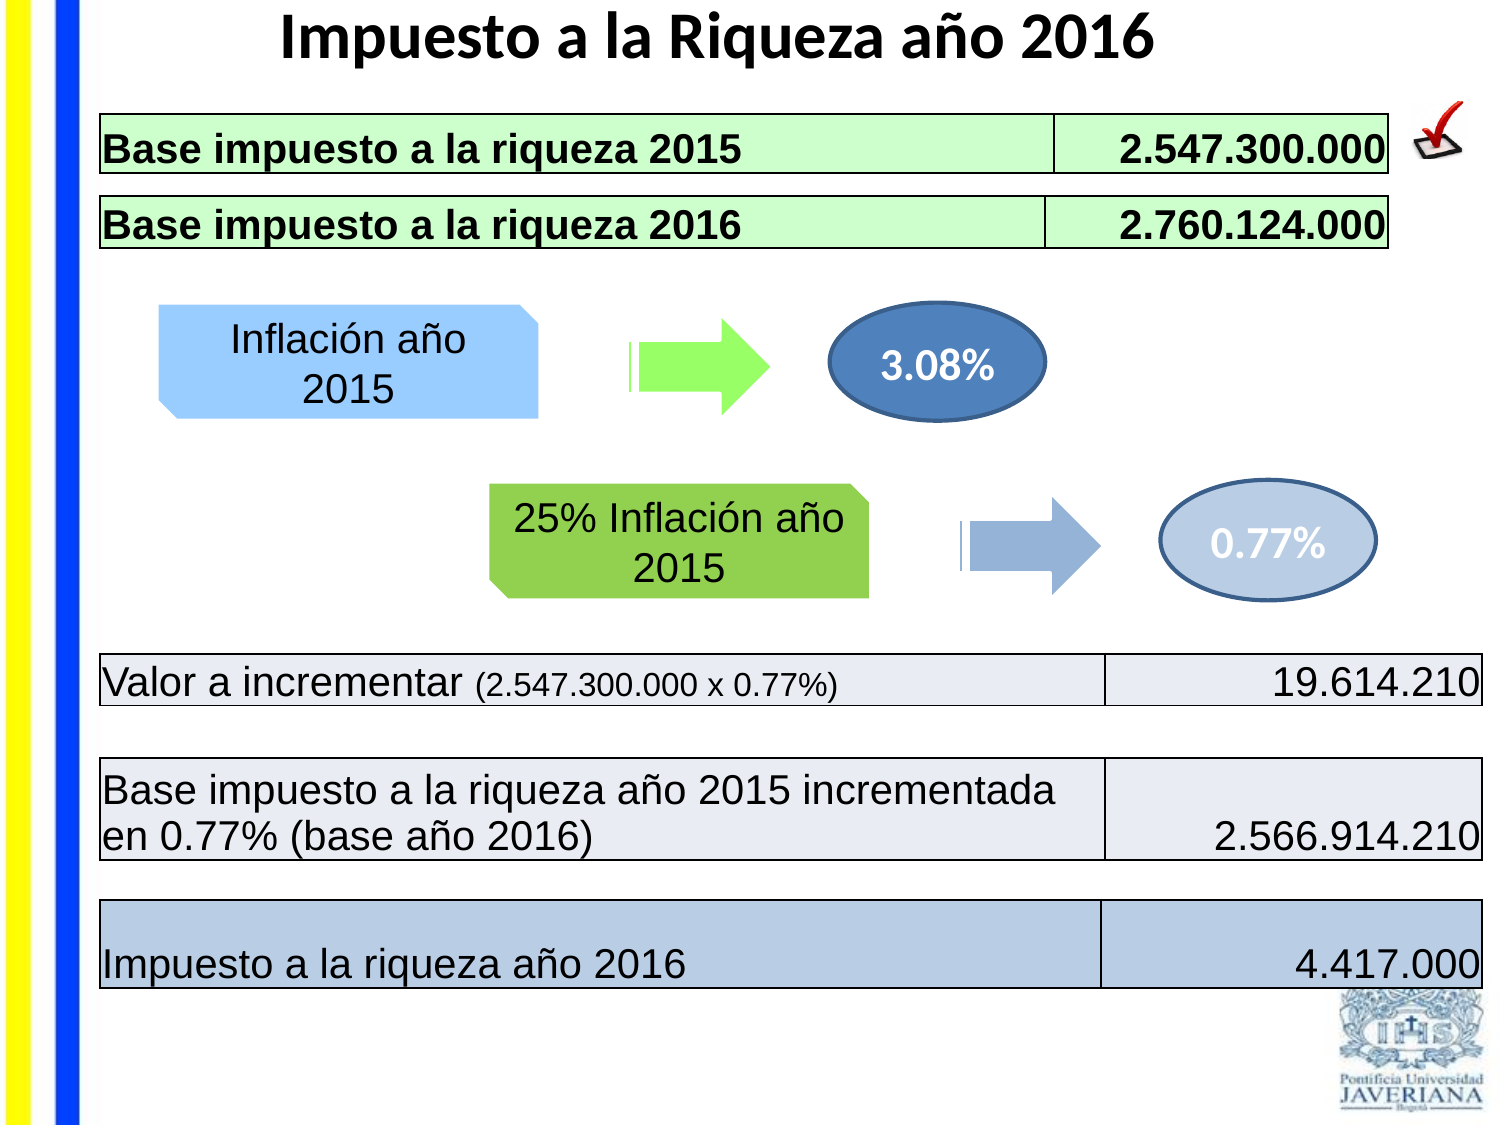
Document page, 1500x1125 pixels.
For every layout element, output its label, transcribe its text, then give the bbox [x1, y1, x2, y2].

text_box Impuesto a la Riqueza año 2016 [265, 0, 1172, 79]
text_box Inflación año 2015 [154, 300, 543, 423]
table_header Base impuesto a la riqueza 2016 [101, 197, 1044, 247]
table_header 2.547.300.000 [1055, 115, 1387, 172]
table_header Impuesto a la riqueza año 2016 [101, 901, 1100, 987]
text_box 3.08% [827, 300, 1048, 423]
picture [0, 0, 1500, 1125]
text_box [949, 489, 1107, 603]
text_box 0.77% [1158, 477, 1379, 603]
table_header Base impuesto a la riqueza año 2015 incrementada en 0.77% (base año 2016) [101, 759, 1104, 859]
table_header 2.760.124.000 [1046, 197, 1387, 247]
table_header 19.614.210 [1106, 655, 1481, 705]
table_header 4.417.000 [1102, 901, 1481, 987]
table_header Base impuesto a la riqueza 2015 [101, 115, 1053, 172]
text_box [618, 310, 776, 423]
text_box 25% Inflación año 2015 [485, 479, 874, 603]
table_header Valor a incrementar (2.547.300.000 x 0.77%) [101, 655, 1104, 705]
table_header 2.566.914.210 [1106, 759, 1481, 859]
